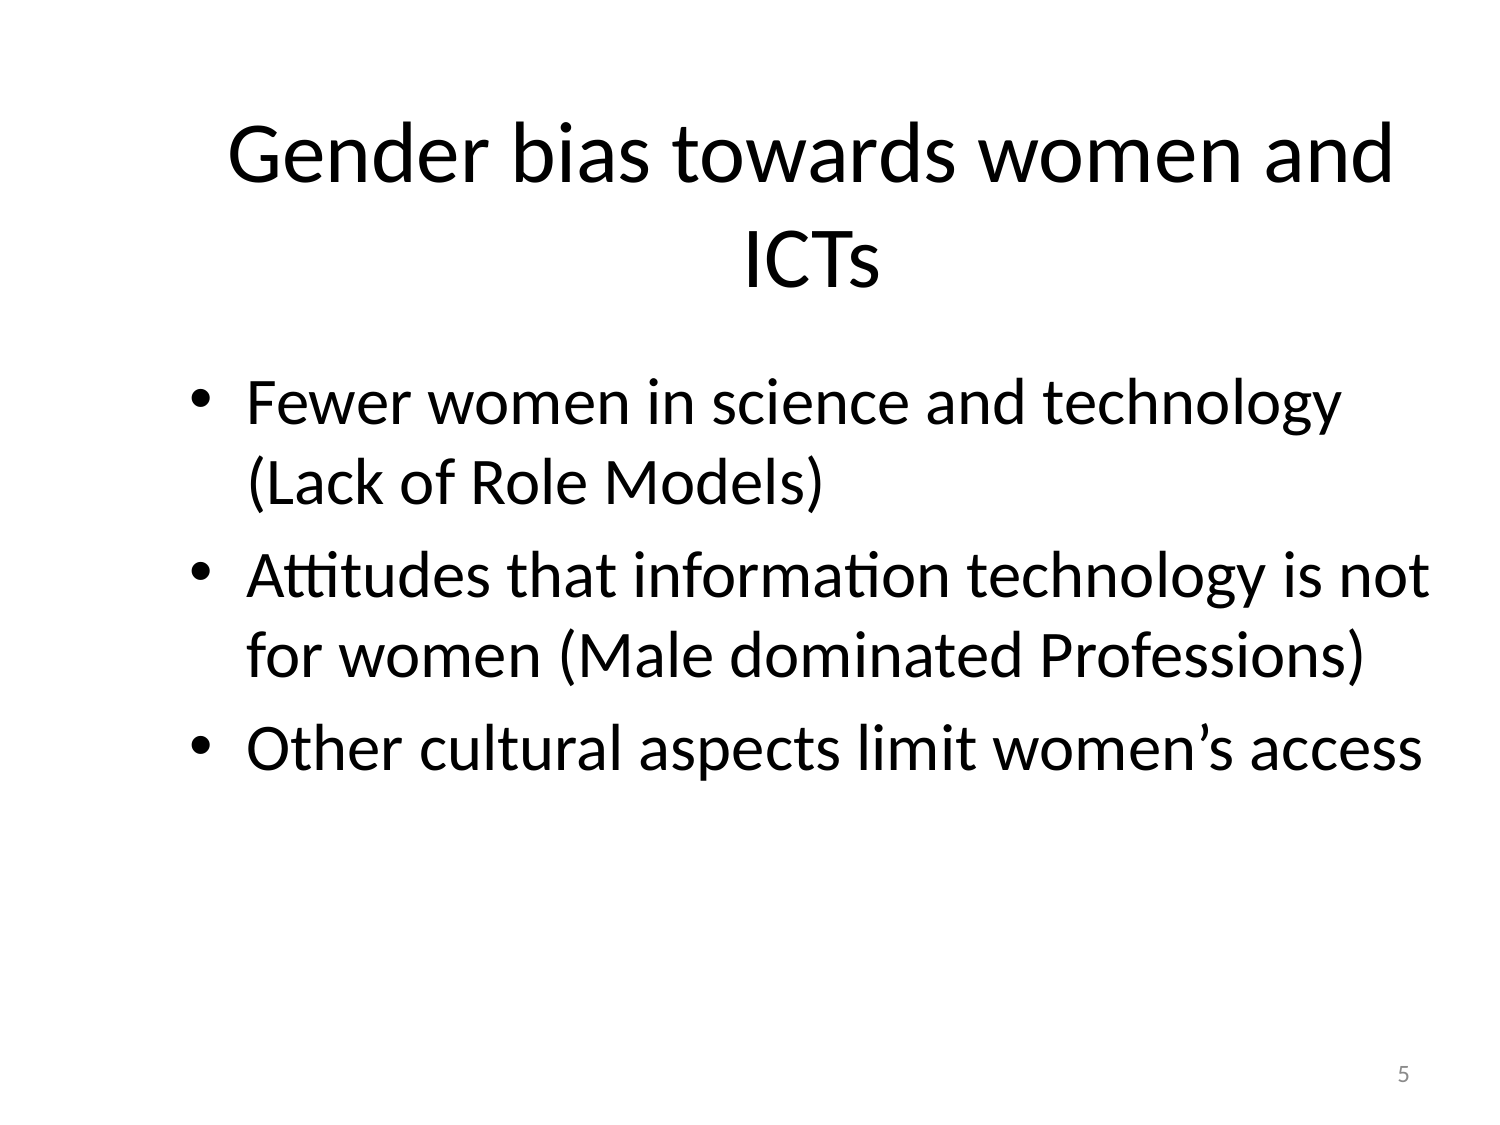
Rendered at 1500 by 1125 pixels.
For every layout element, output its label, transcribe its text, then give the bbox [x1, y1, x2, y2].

title Gender bias towards women and ICTs [174, 87, 1450, 313]
slide_number 5 [1074, 1042, 1425, 1103]
list Fewer women in science and technology (Lack of Role Models) Attitudes that information technology is not for women (Male dominated Professions) Other cultural aspects limit women’s access [174, 350, 1450, 950]
